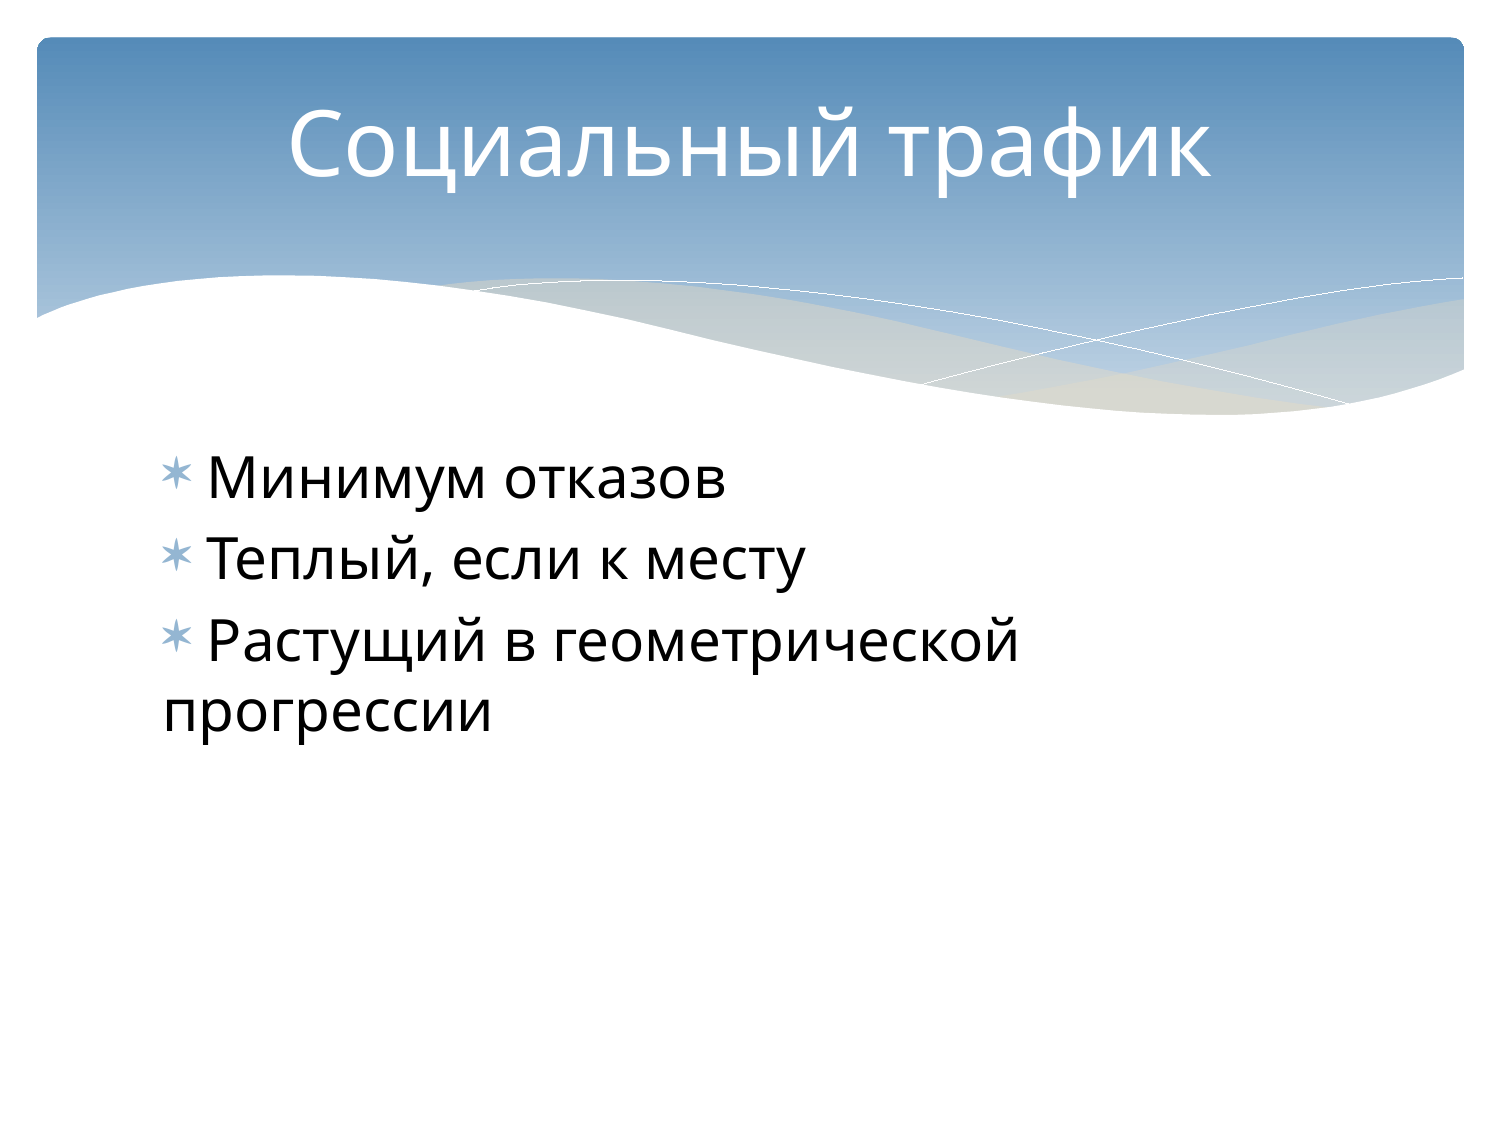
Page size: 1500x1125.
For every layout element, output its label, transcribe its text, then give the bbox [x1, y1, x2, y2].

list Минимум отказов Теплый, если к месту Растущий в геометрической прогрессии [147, 432, 1363, 983]
title Социальный трафик [75, 55, 1425, 225]
